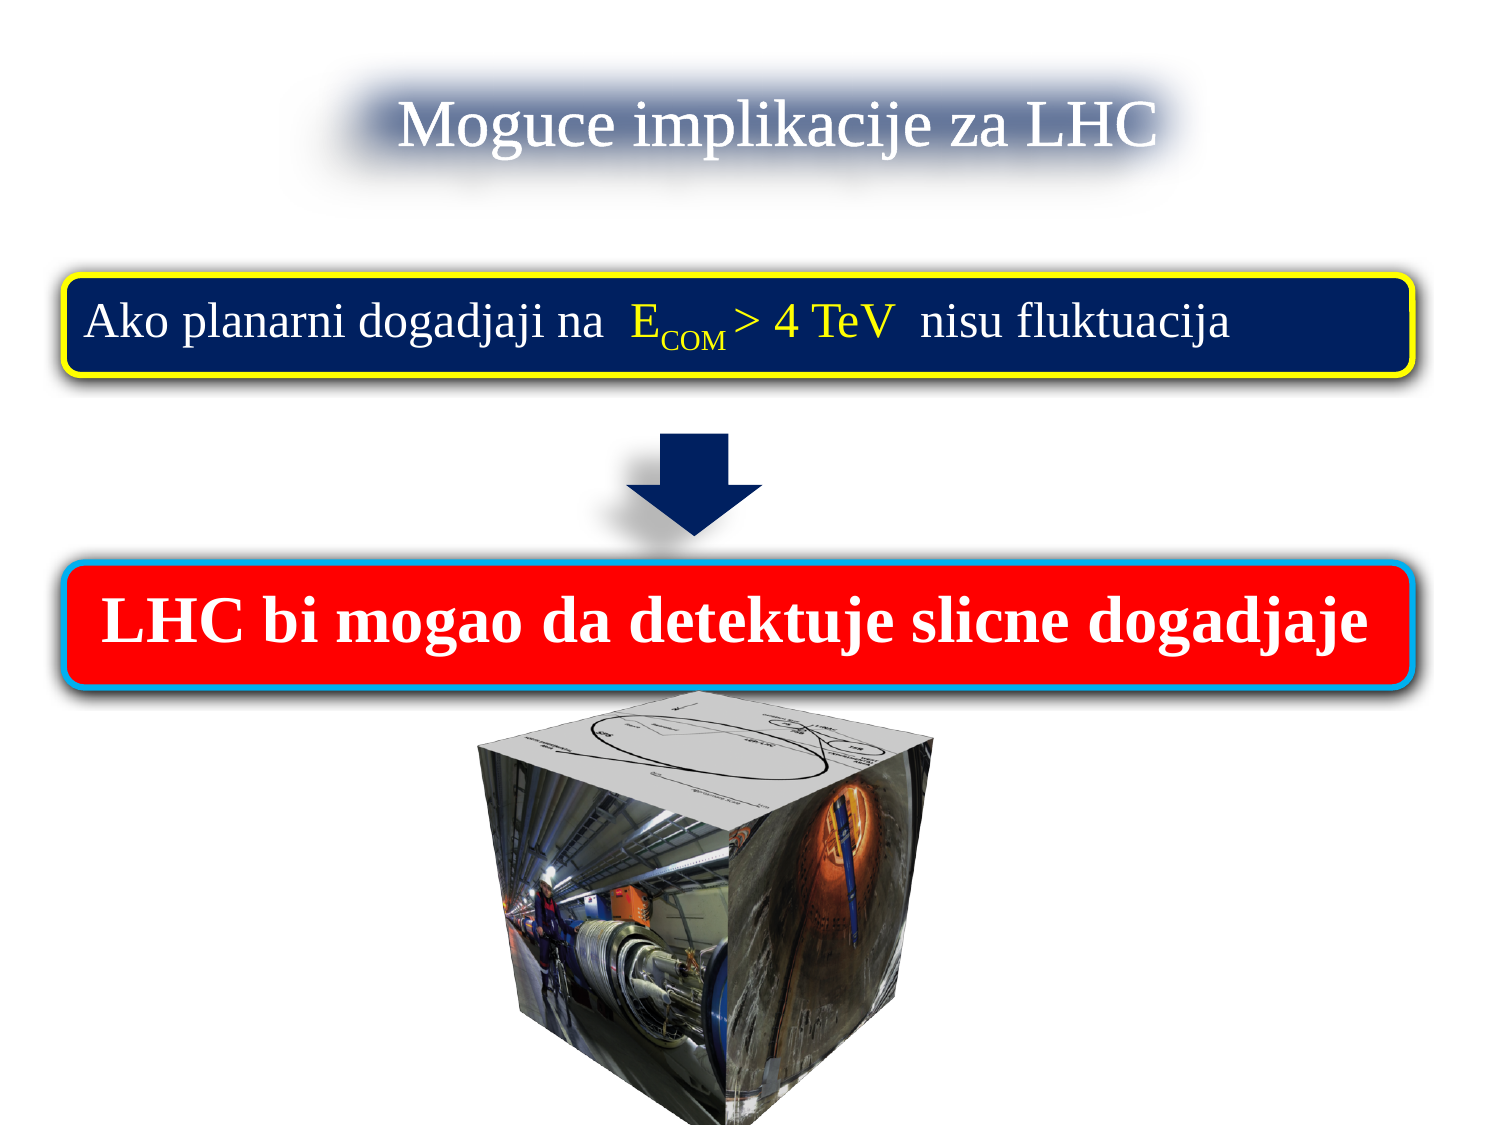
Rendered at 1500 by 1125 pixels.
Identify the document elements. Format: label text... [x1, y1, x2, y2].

picture [474, 691, 939, 1125]
text_box Ako planarni dogadjaji na ECOM > 4 TeV nisu fluktuacija [63, 275, 1413, 376]
text_box LHC bi mogao da detektuje slicne dogadjaje [63, 562, 1413, 688]
text_box [626, 433, 763, 537]
